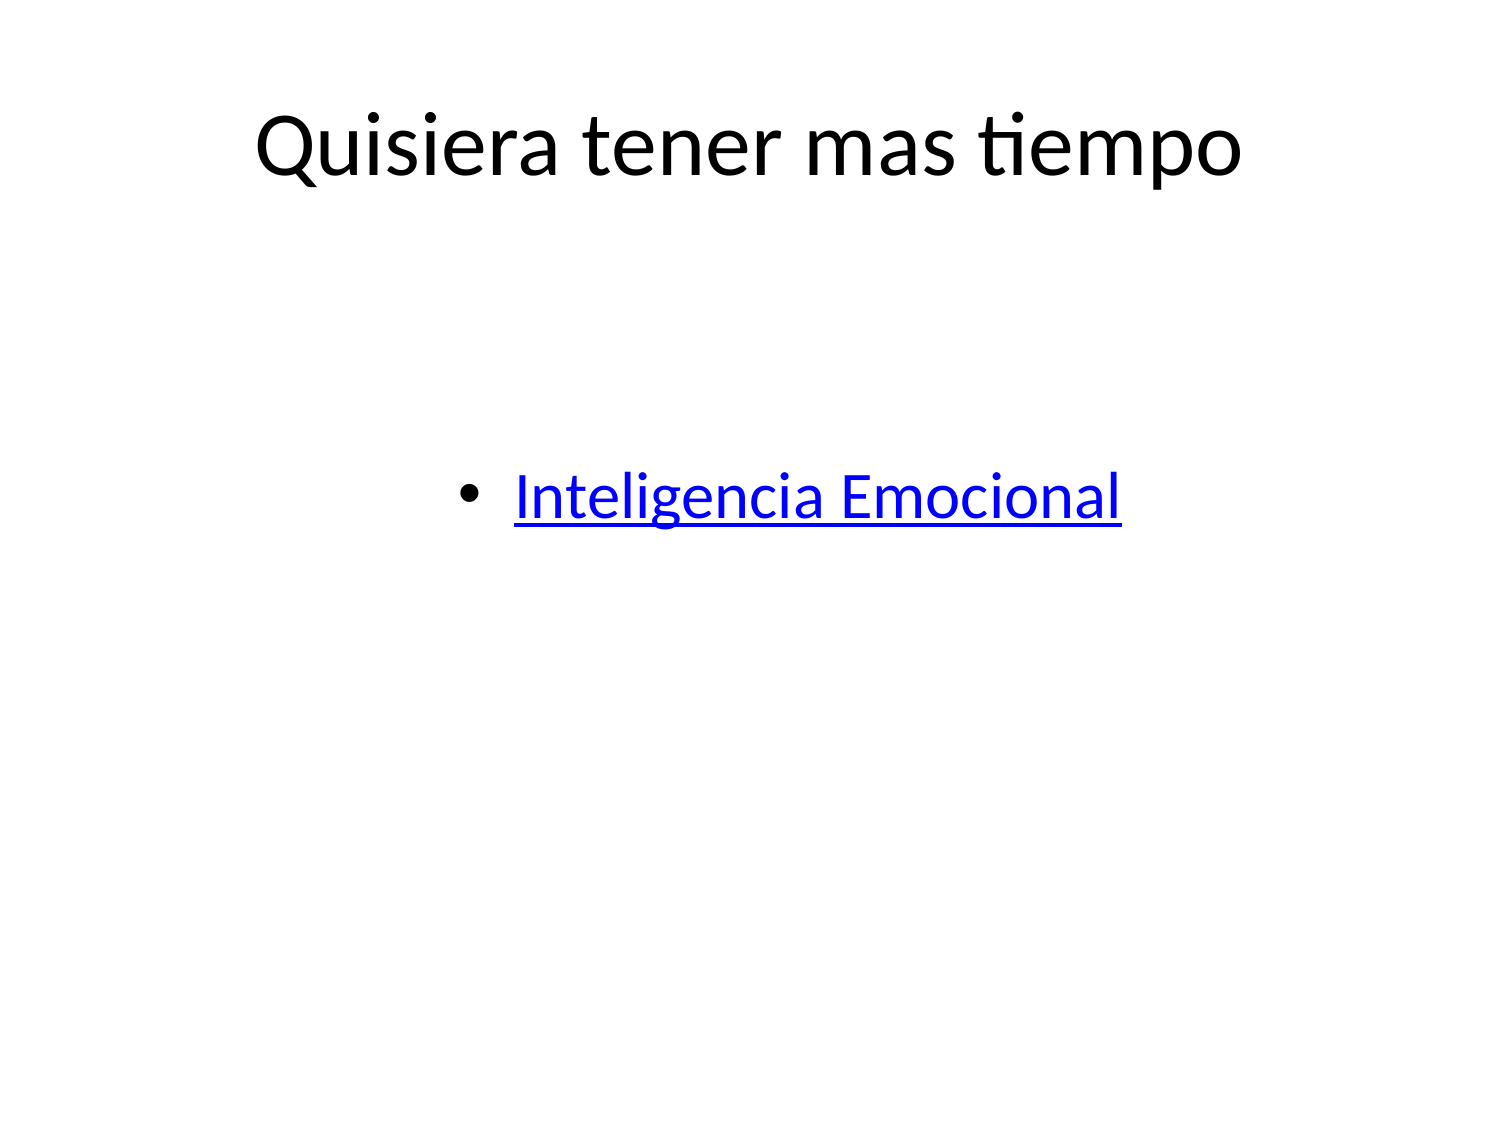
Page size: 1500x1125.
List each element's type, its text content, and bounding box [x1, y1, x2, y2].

list Inteligencia Emocional [442, 444, 1390, 745]
title Quisiera tener mas tiempo [75, 45, 1425, 233]
